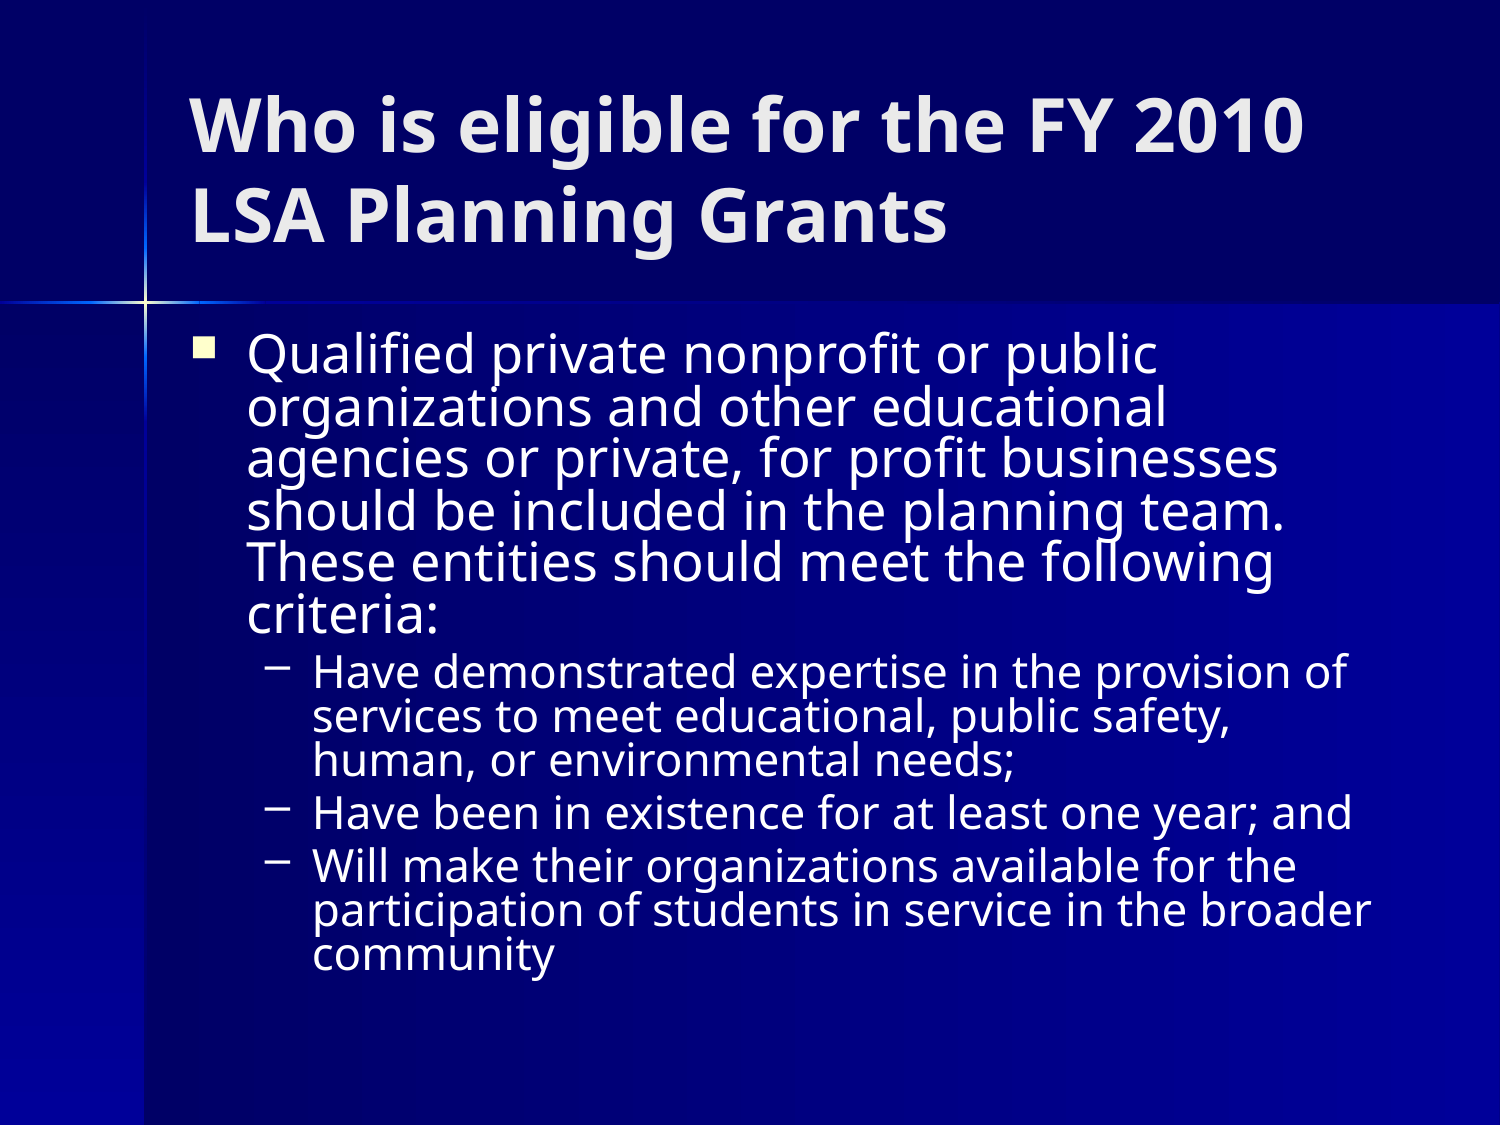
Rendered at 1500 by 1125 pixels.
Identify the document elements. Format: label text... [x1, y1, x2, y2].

title Who is eligible for the FY 2010 LSA Planning Grants [174, 49, 1413, 286]
list Qualified private nonprofit or public organizations and other educational agencies or private, for profit businesses should be included in the planning team. These entities should meet the following criteria: Have demonstrated expertise in the provision of services to meet educational, public safety, human, or environmental needs; Have been in existence for at least one year; and Will make their organizations available for the participation of students in service in the broader community [174, 324, 1413, 1001]
